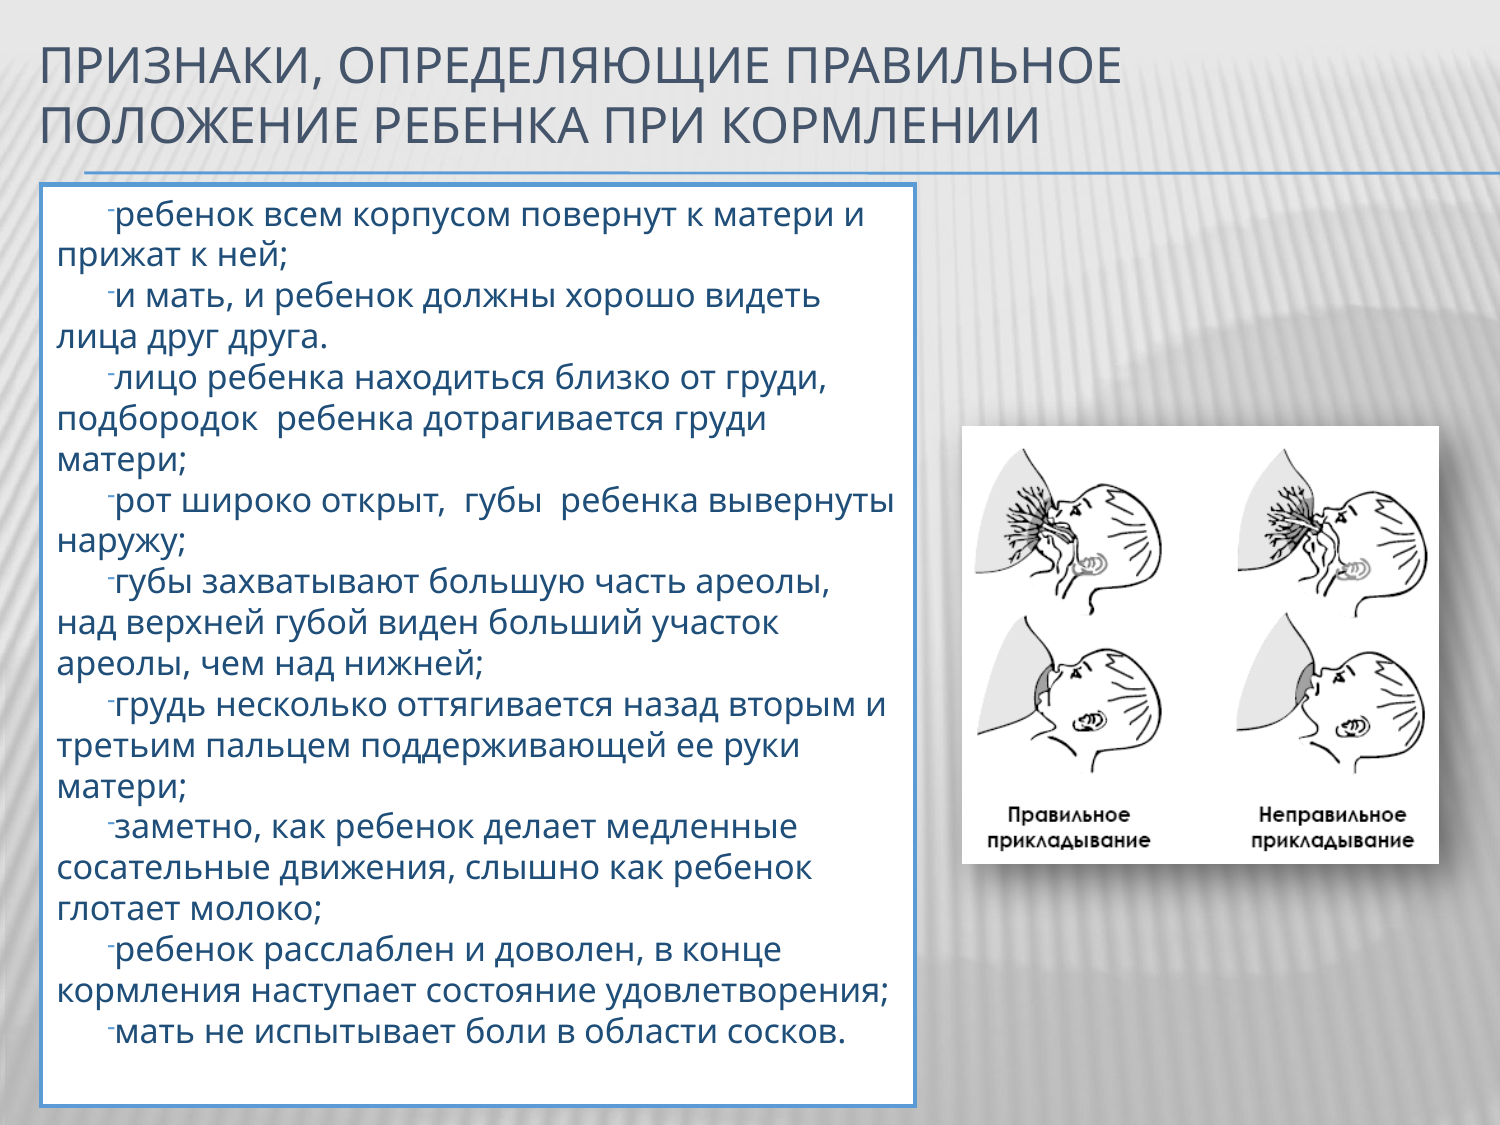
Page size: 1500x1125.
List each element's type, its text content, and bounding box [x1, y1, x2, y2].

picture [962, 426, 1440, 864]
list ребенок всем корпусом повернут к матери и прижат к ней; и мать, и ребенок должны хорошо видеть лица друг друга. лицо ребенка находиться близко от груди, подбородок ребенка дотрагивается груди матери; рот широко открыт, губы ребенка вывернуты наружу; губы захватывают большую часть ареолы, над верхней губой виден больший участок ареолы, чем над нижней; грудь несколько оттягивается назад вторым и третьим пальцем поддерживающей ее руки матери; заметно, как ребенок делает медленные сосательные движения, слышно как ребенок глотает молоко; ребенок расслаблен и доволен, в конце кормления наступает состояние удовлетворения; мать не испытывает боли в области сосков. [39, 182, 917, 1108]
title Признаки, определяющие правильное положение ребенка при кормлении [23, 23, 1465, 164]
